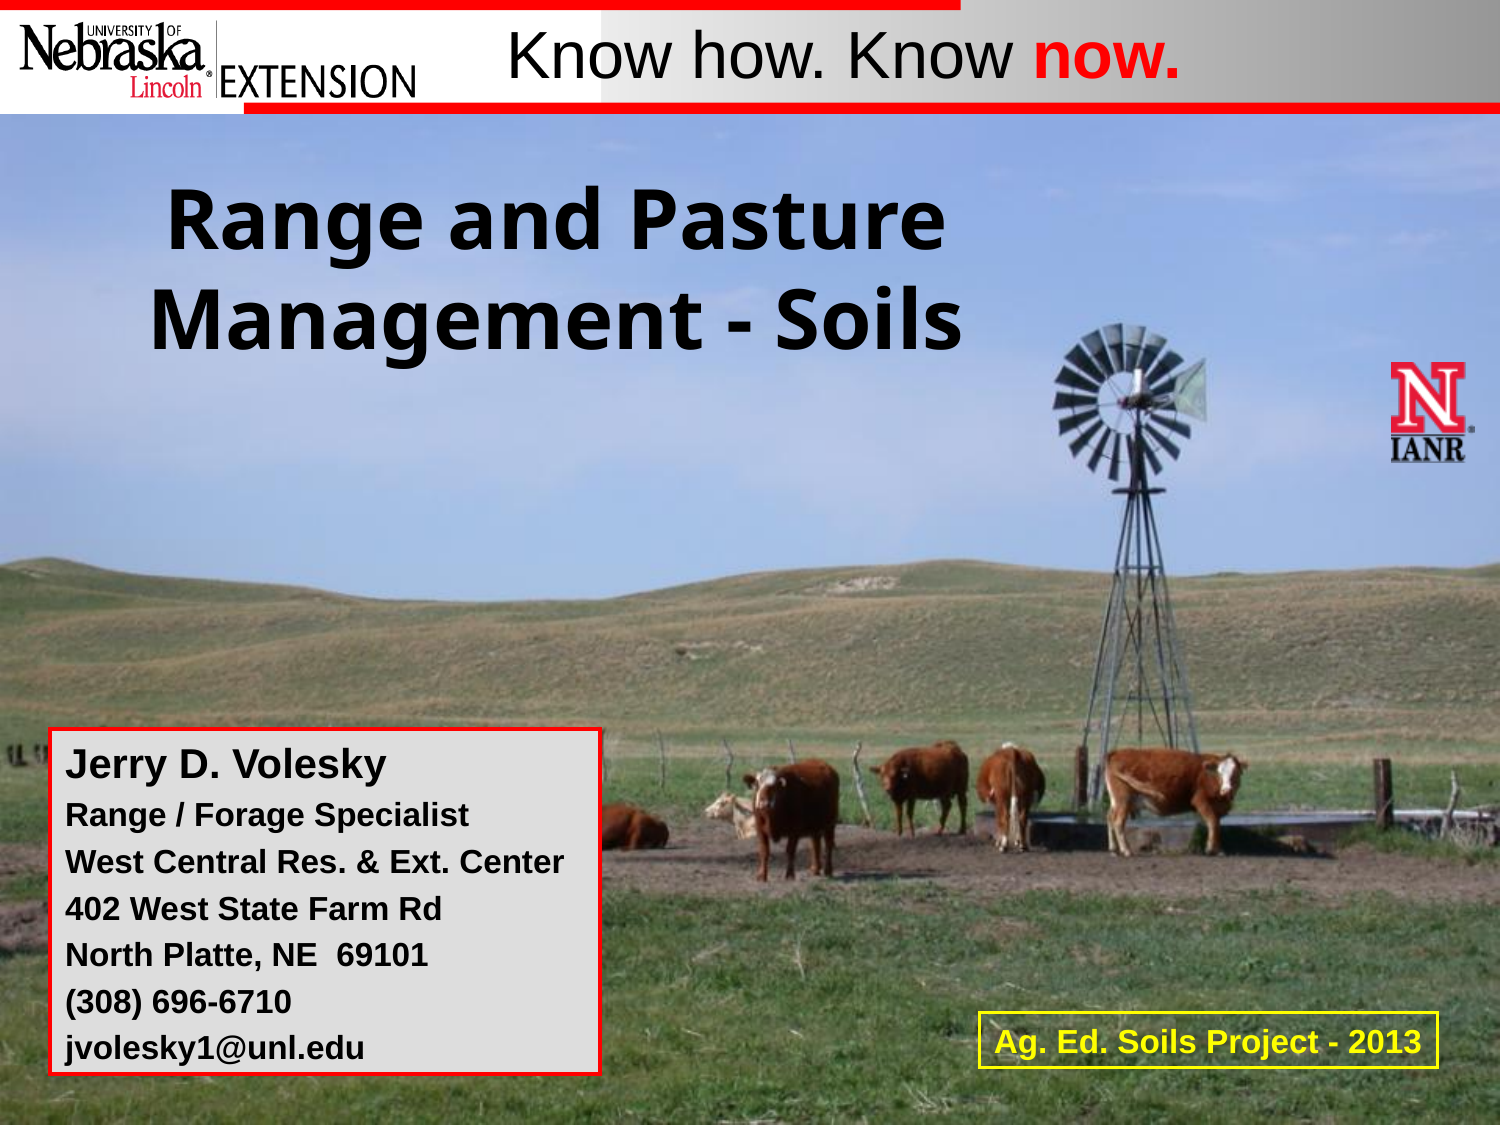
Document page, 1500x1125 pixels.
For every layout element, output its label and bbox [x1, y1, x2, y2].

picture [0, 114, 1500, 1125]
